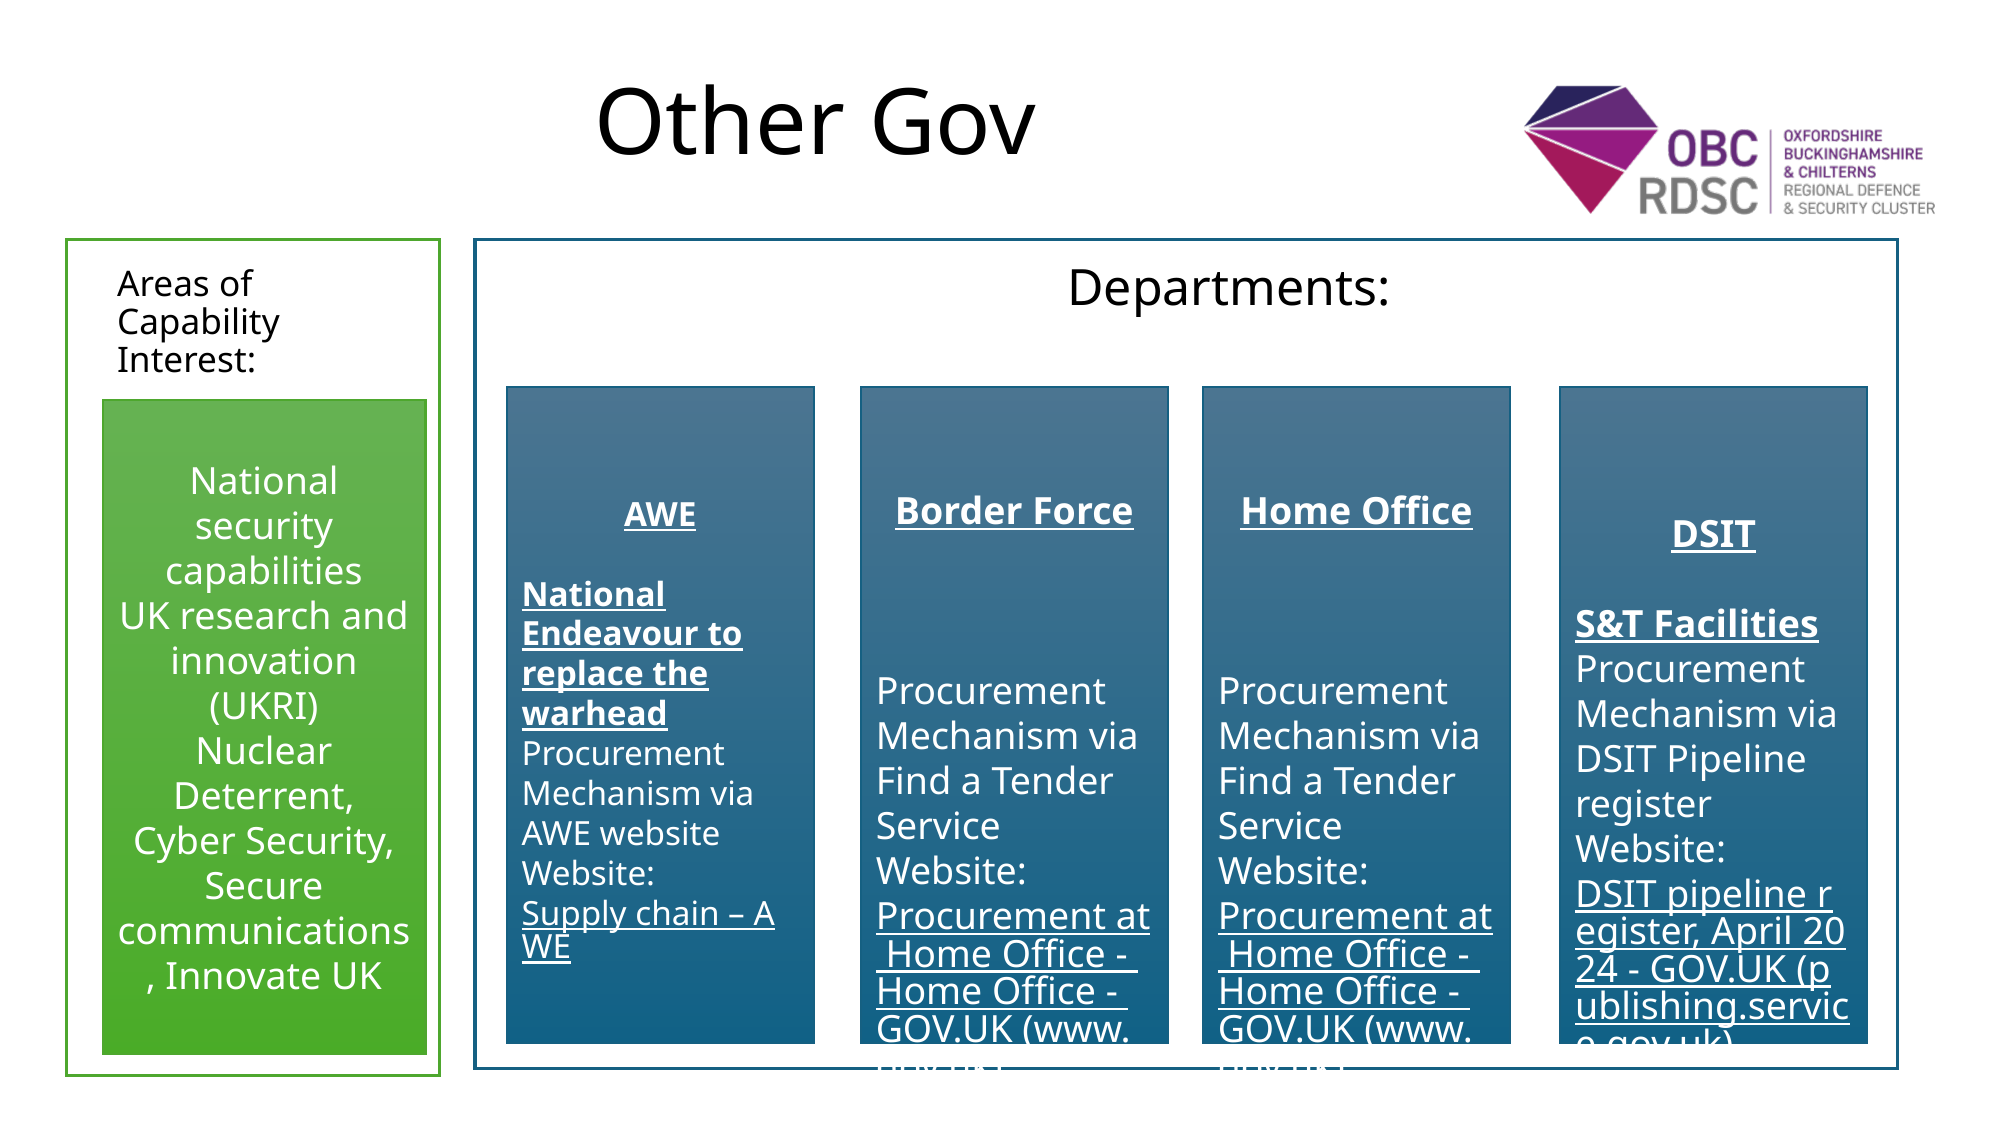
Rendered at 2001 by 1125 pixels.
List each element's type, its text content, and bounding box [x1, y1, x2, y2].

text_box Departments: [1052, 236, 1576, 342]
picture [1497, 59, 1962, 241]
title Other Gov [579, 49, 1103, 201]
text_box Home Office Procurement Mechanism via Find a Tender Service Website: Procurement at Home Office - Home Office - GOV.UK (www.gov.uk) [1202, 386, 1511, 1044]
text_box National security capabilities UK research and innovation (UKRI) Nuclear Deterrent, Cyber Security, Secure communications, Innovate UK [102, 399, 427, 1055]
text_box AWE National Endeavour to replace the warhead Procurement Mechanism via AWE website Website: Supply chain – AWE [506, 386, 815, 1044]
text_box [65, 238, 441, 1077]
text_box [473, 238, 1899, 1070]
text_box DSIT S&T Facilities Procurement Mechanism via DSIT Pipeline register Website: DSIT pipeline register, April 2024 - GOV.UK (publishing.service.gov.uk) [1559, 386, 1868, 1044]
text_box Border Force Procurement Mechanism via Find a Tender Service Website: Procurement at Home Office - Home Office - GOV.UK (www.gov.uk) [860, 386, 1169, 1044]
text_box Areas of Capability Interest: [102, 258, 425, 388]
